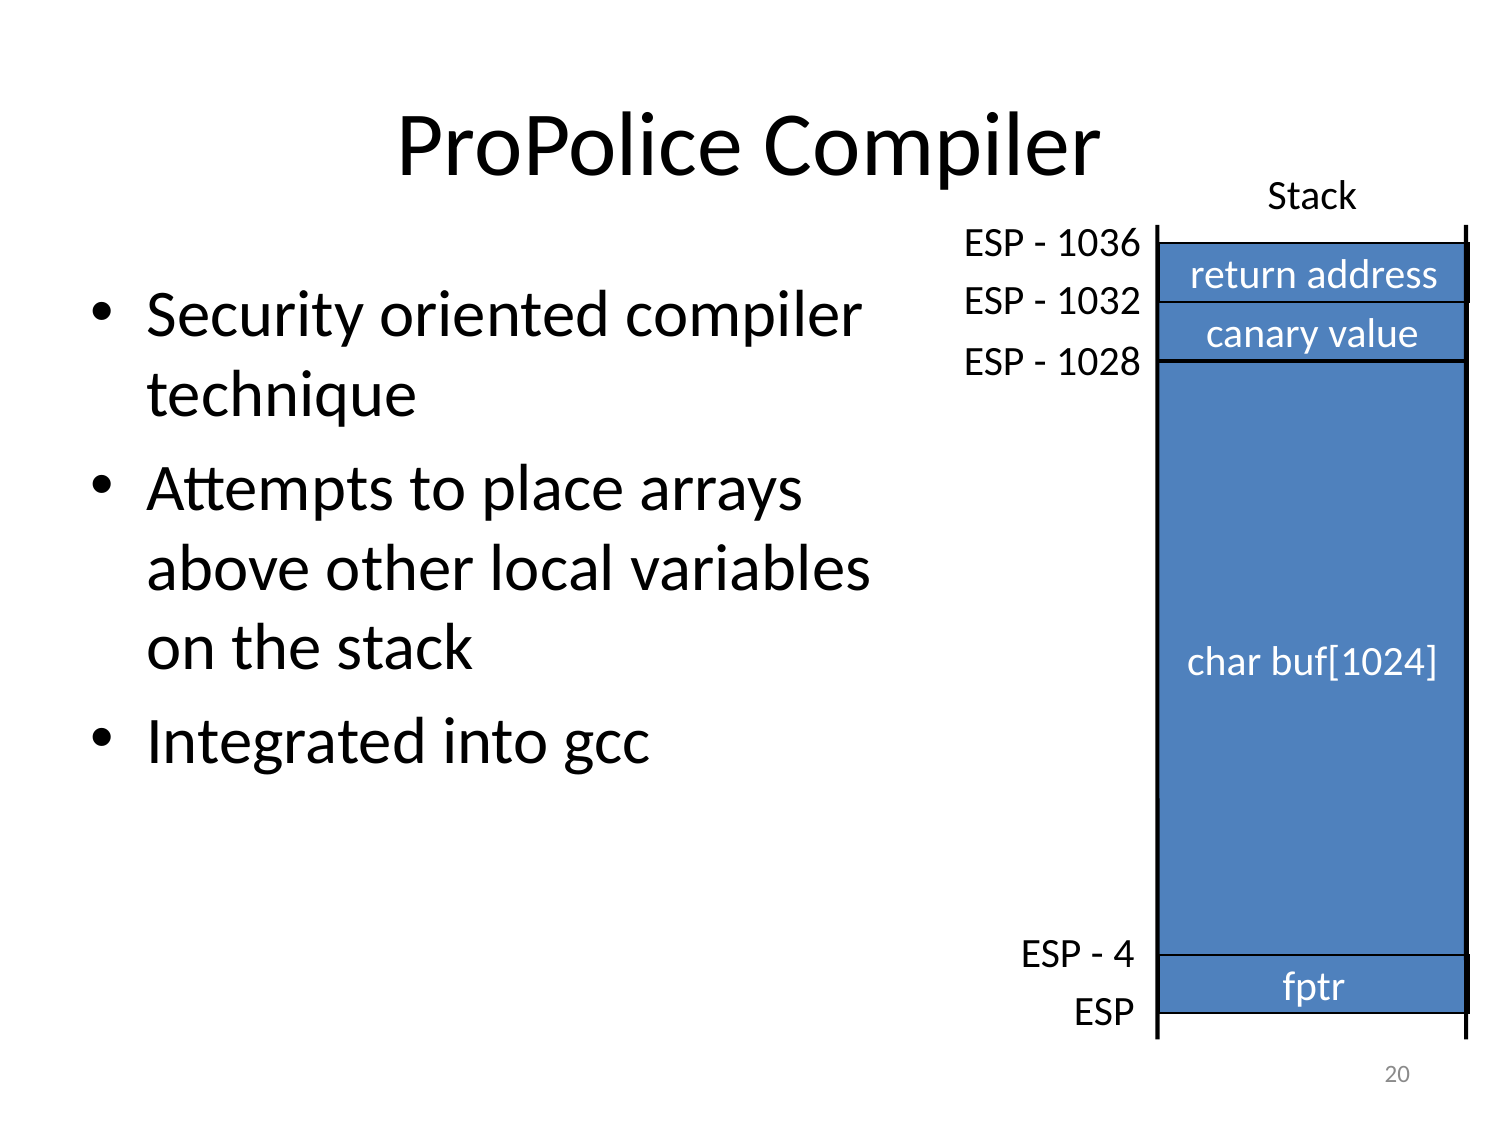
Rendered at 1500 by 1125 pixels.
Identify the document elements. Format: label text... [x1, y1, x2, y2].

text_box ESP [1058, 976, 1150, 1041]
text_box ESP - 1028 [948, 326, 1157, 391]
text_box canary value [1158, 301, 1466, 361]
slide_number 20 [1074, 1042, 1425, 1103]
title ProPolice Compiler [75, 45, 1425, 233]
text_box char buf[1024] [1158, 361, 1466, 955]
text_box ESP - 1032 [948, 265, 1157, 326]
text_box ESP - 1036 [948, 207, 1157, 265]
list Security oriented compiler technique Attempts to place arrays above other local variables on the stack Integrated into gcc [75, 262, 953, 1005]
text_box return address [1158, 242, 1466, 301]
text_box ESP - 4 [1005, 918, 1150, 984]
text_box fptr [1158, 955, 1466, 1014]
text_box Stack [1252, 160, 1373, 225]
